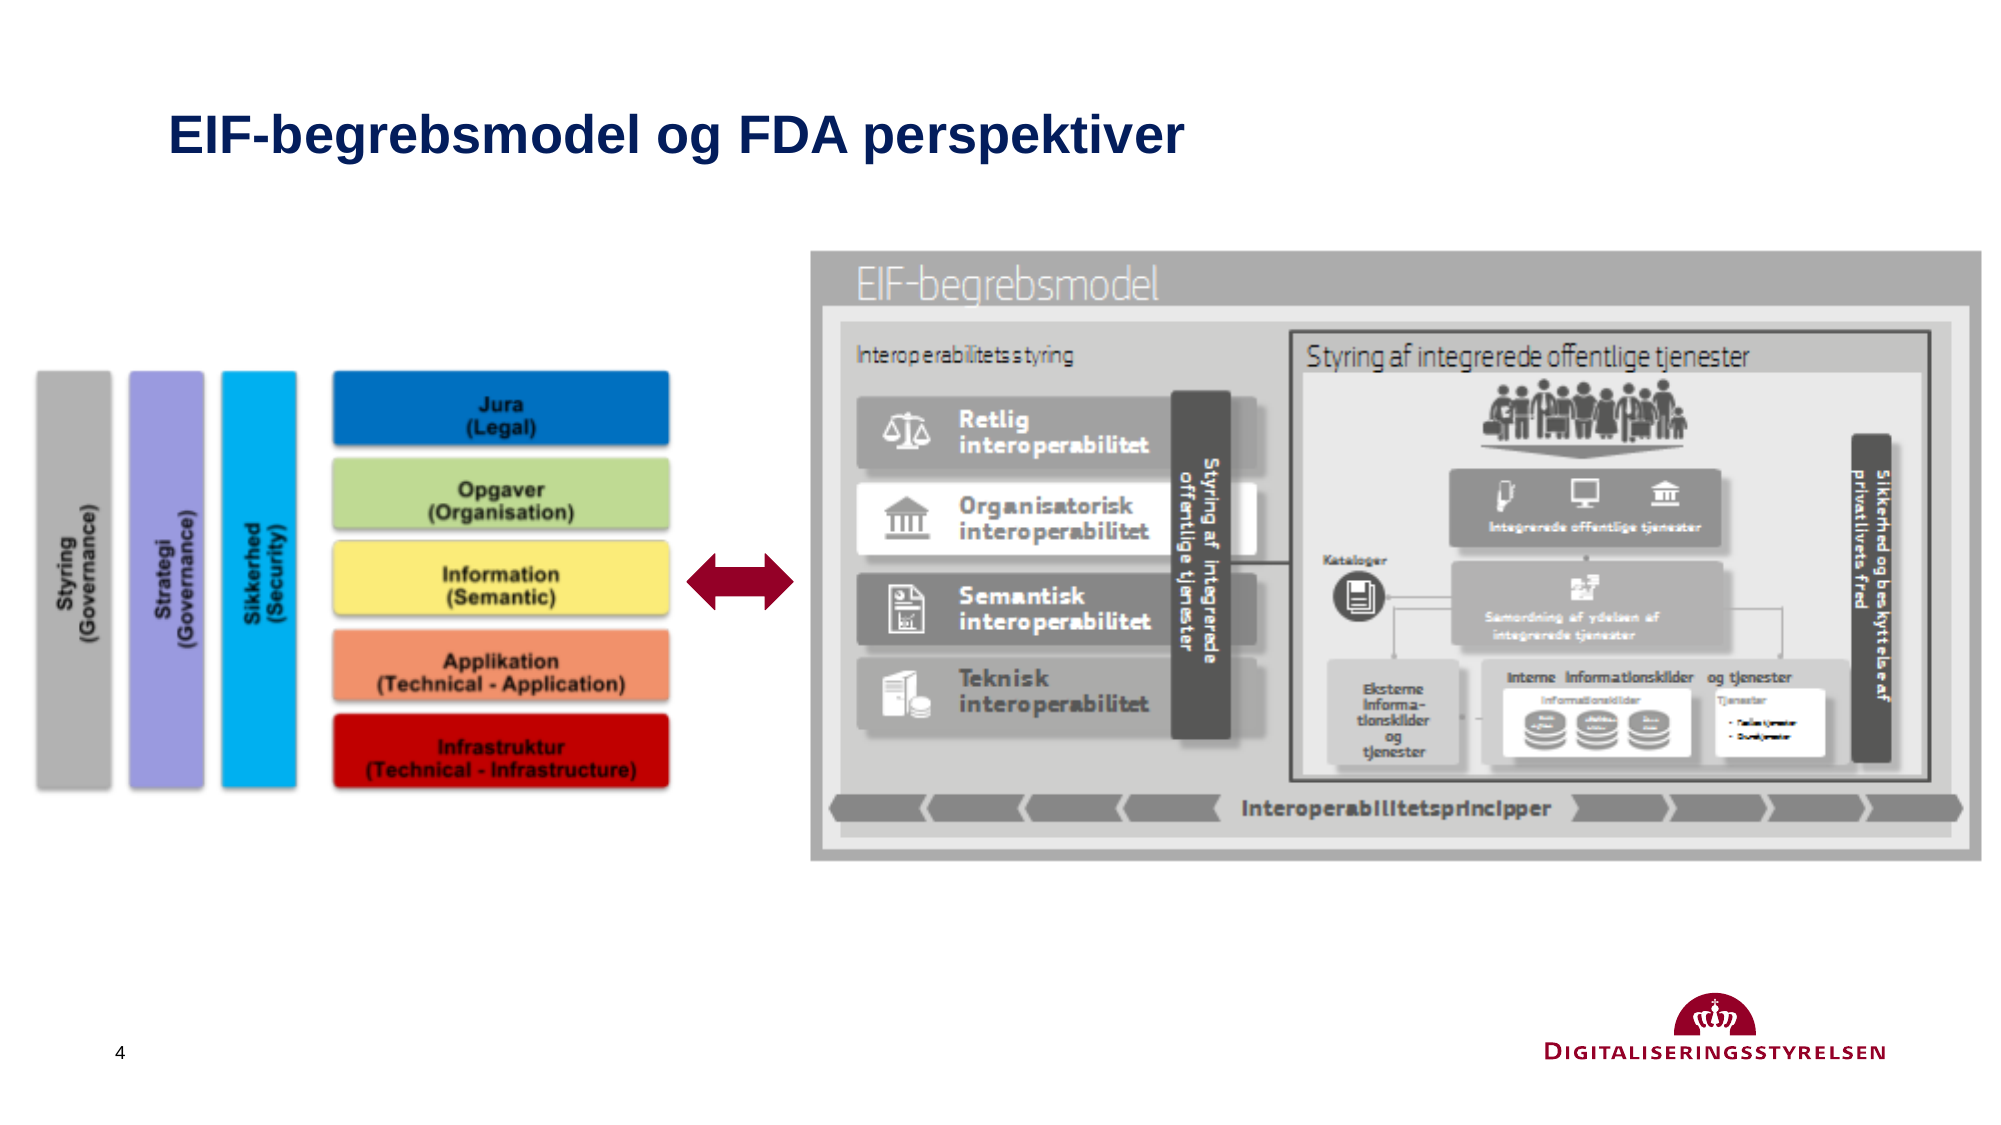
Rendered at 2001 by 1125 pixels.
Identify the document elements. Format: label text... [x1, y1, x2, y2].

picture [19, 355, 688, 806]
title EIF-begrebsmodel og FDA perspektiver [153, 88, 1847, 240]
text_box [692, 553, 783, 610]
picture [788, 220, 2000, 888]
